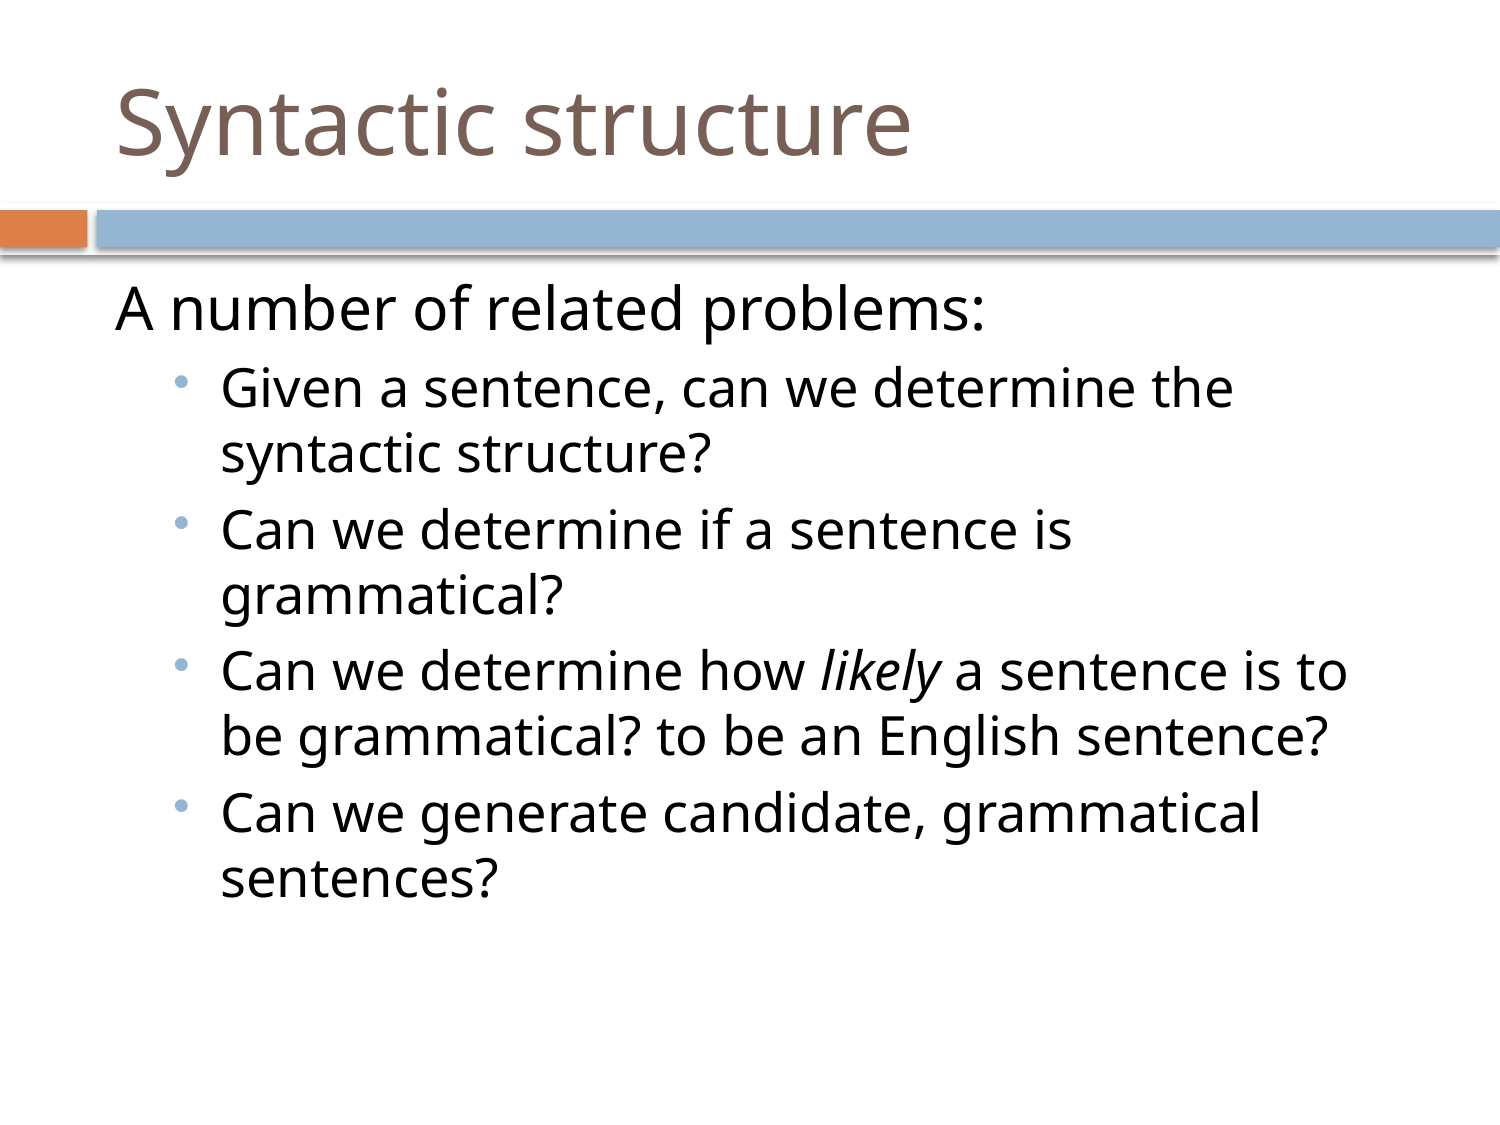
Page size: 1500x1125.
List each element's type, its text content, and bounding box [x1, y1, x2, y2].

title Syntactic structure [100, 37, 1438, 200]
list A number of related problems: Given a sentence, can we determine the syntactic structure? Can we determine if a sentence is grammatical? Can we determine how likely a sentence is to be grammatical? to be an English sentence? Can we generate candidate, grammatical sentences? [100, 262, 1438, 1000]
